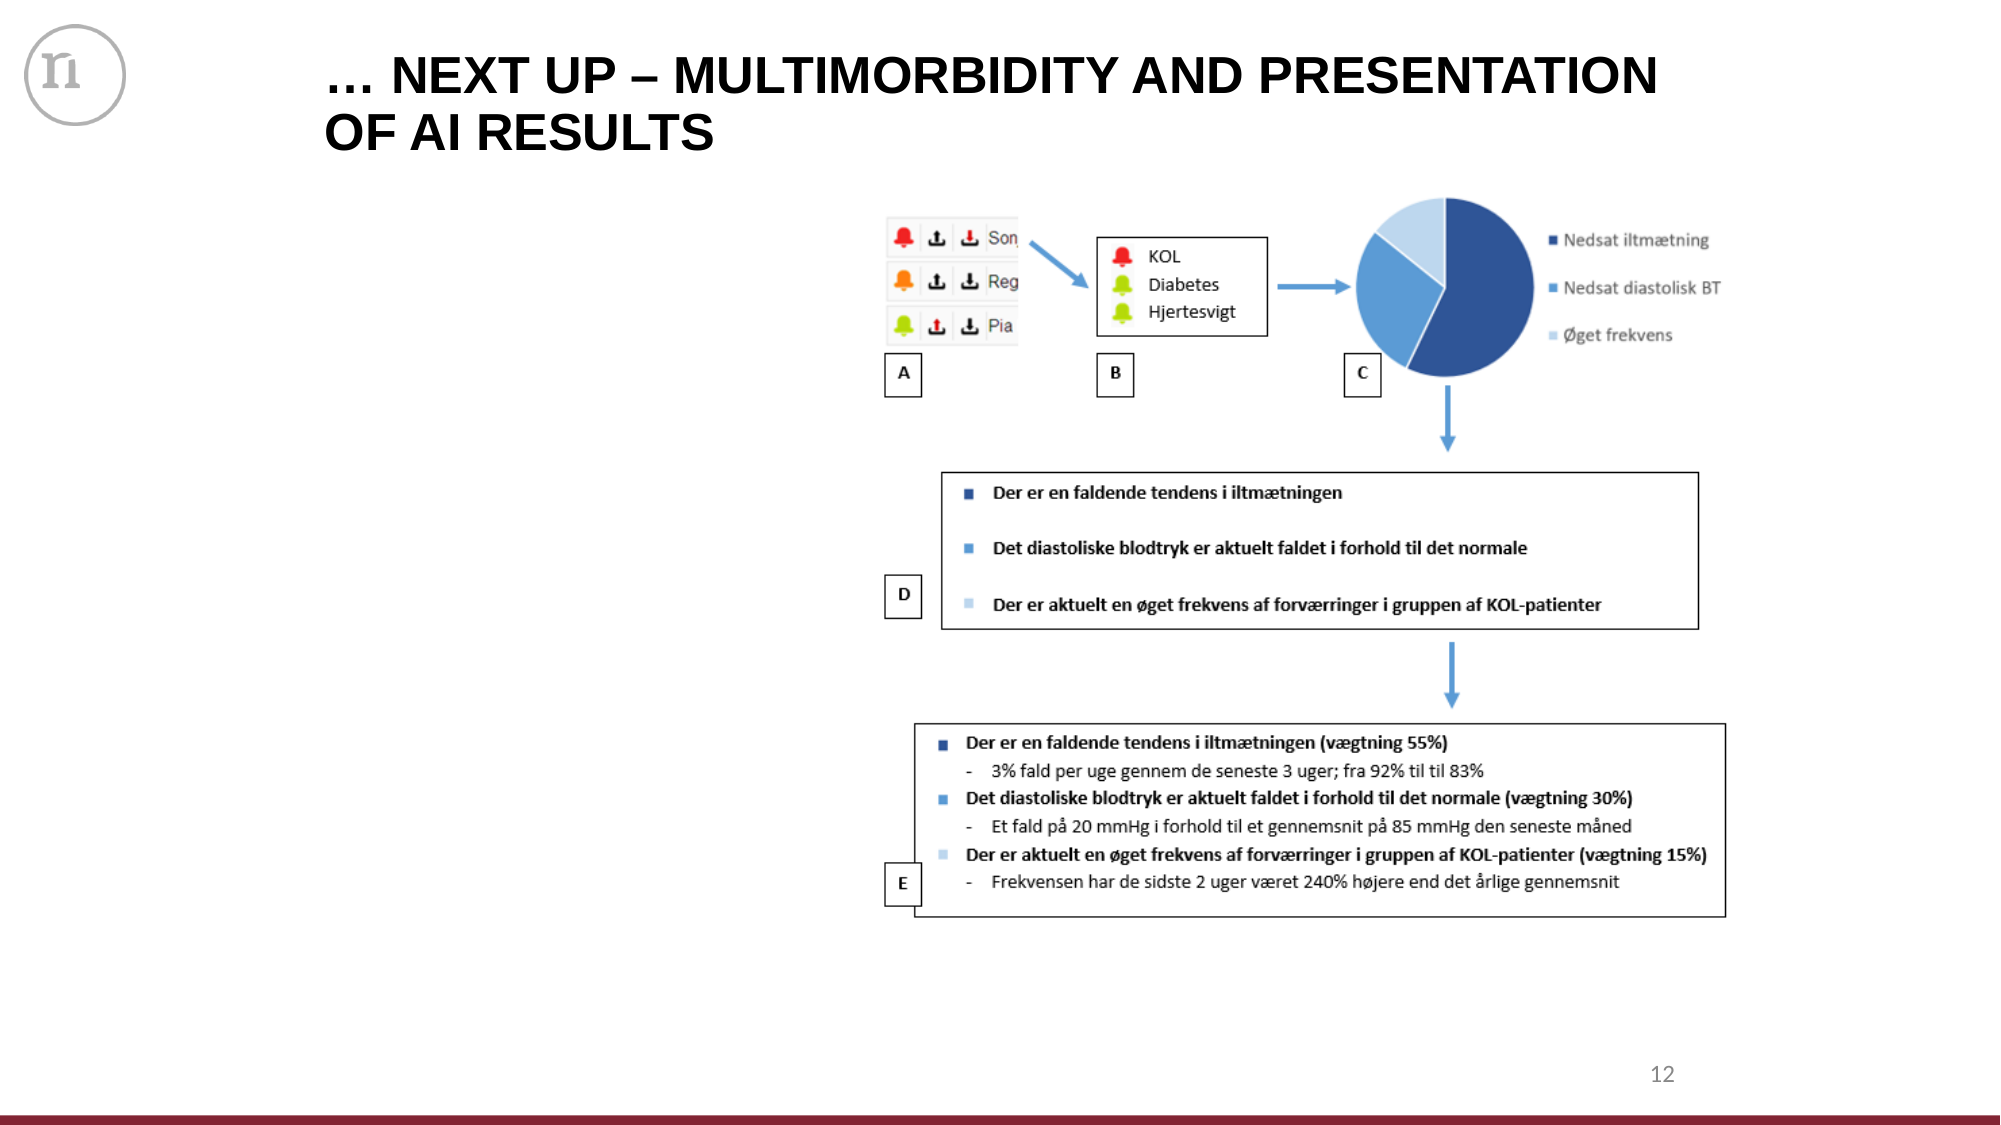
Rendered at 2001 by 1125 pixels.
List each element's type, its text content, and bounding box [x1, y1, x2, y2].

picture [24, 24, 126, 126]
slide_number ‹#› [1325, 1042, 1675, 1103]
title … NEXT UP – MULTIMORBIDITY AND PRESENTATION OF AI RESULTS [324, 45, 1675, 166]
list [871, 190, 1749, 934]
